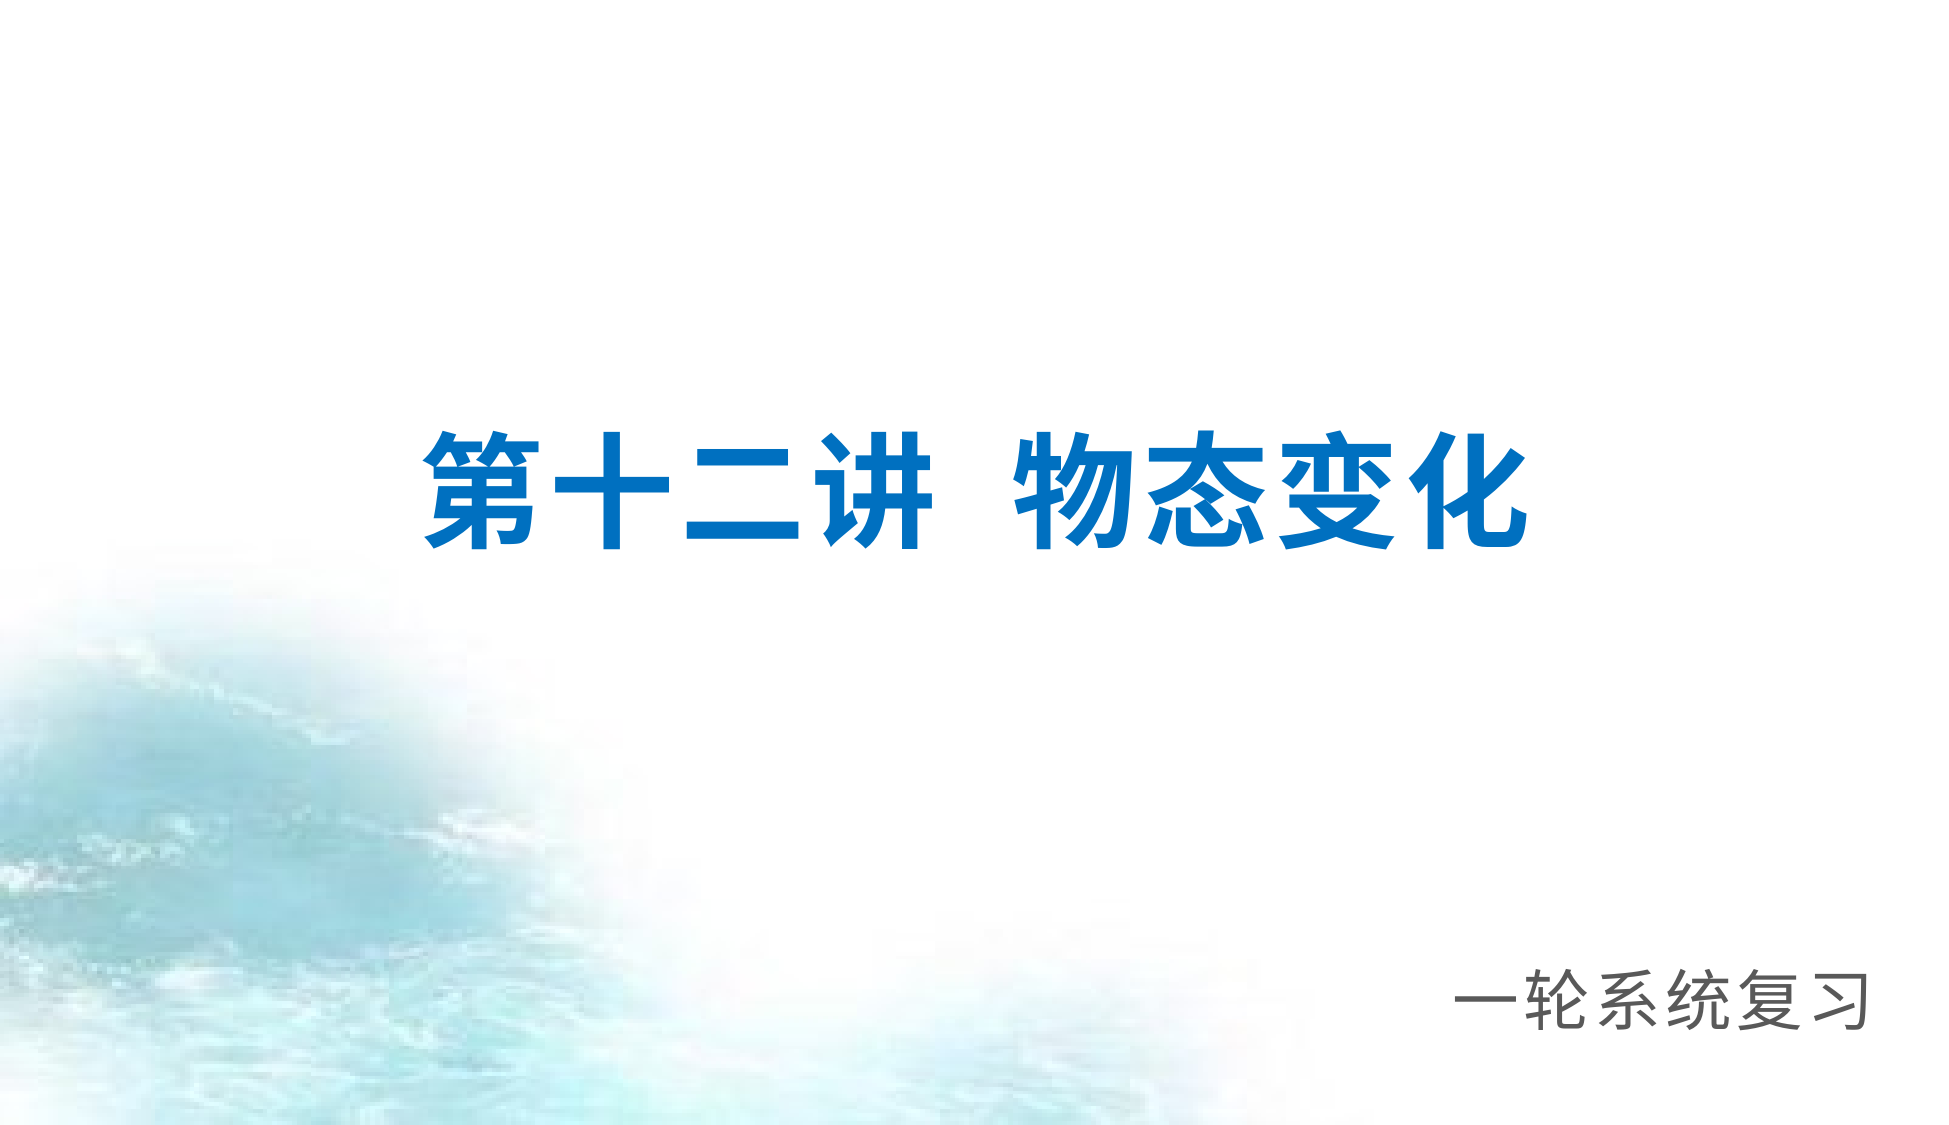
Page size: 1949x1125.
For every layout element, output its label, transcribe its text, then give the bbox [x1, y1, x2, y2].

picture [0, 0, 1949, 1125]
title 第十二讲 物态变化 [191, 149, 1759, 572]
subtitle 一轮系统复习 [1418, 943, 1909, 1061]
